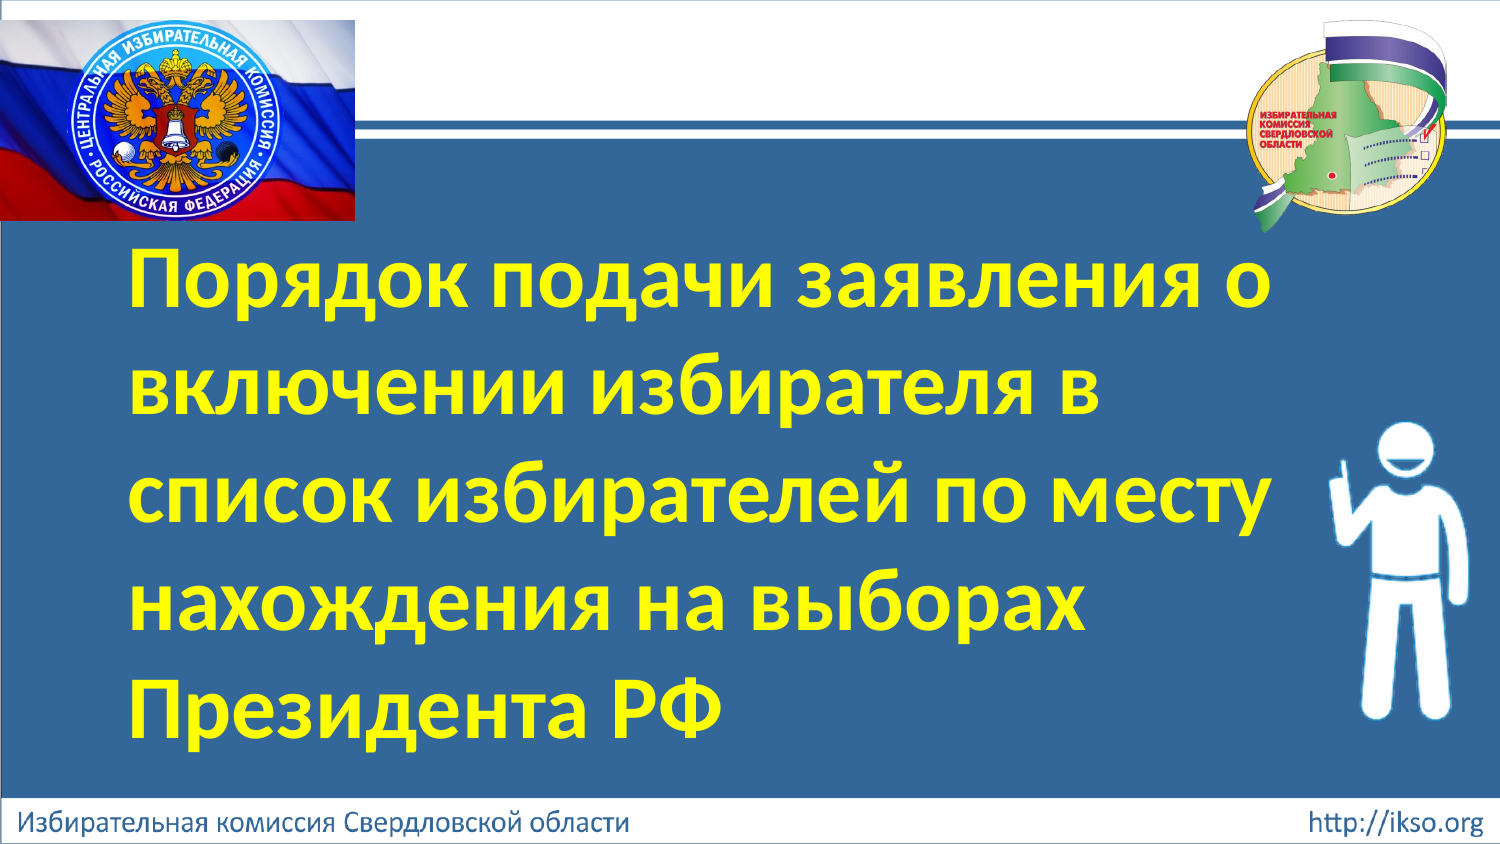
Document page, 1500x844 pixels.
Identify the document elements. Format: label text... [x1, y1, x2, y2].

picture [0, 0, 1500, 844]
title Порядок подачи заявления о включении избирателя в список избирателей по месту нахождения на выборах Президента РФ [112, 209, 1388, 765]
